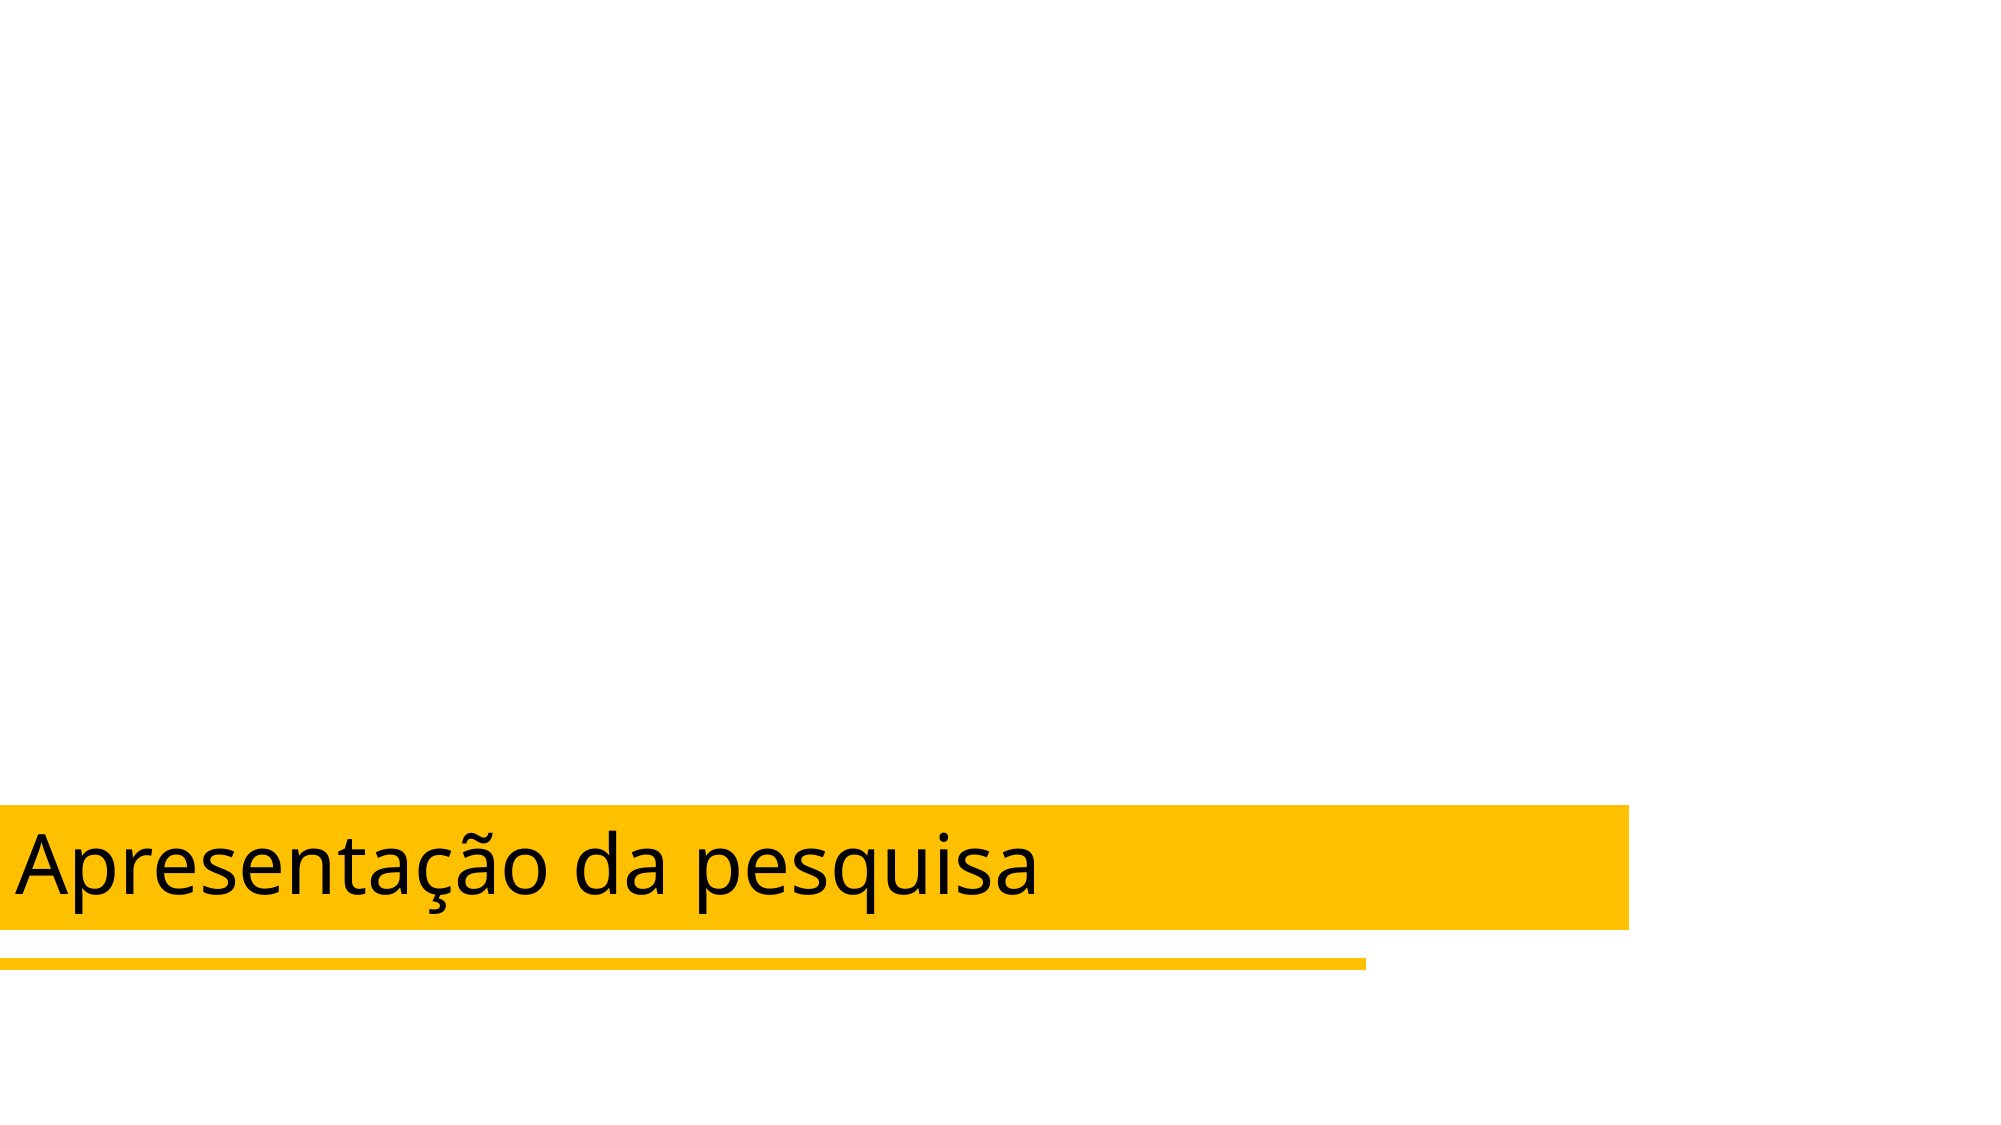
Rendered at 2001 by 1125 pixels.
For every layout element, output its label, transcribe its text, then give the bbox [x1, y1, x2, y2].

title Apresentação da pesquisa [0, 805, 1629, 930]
